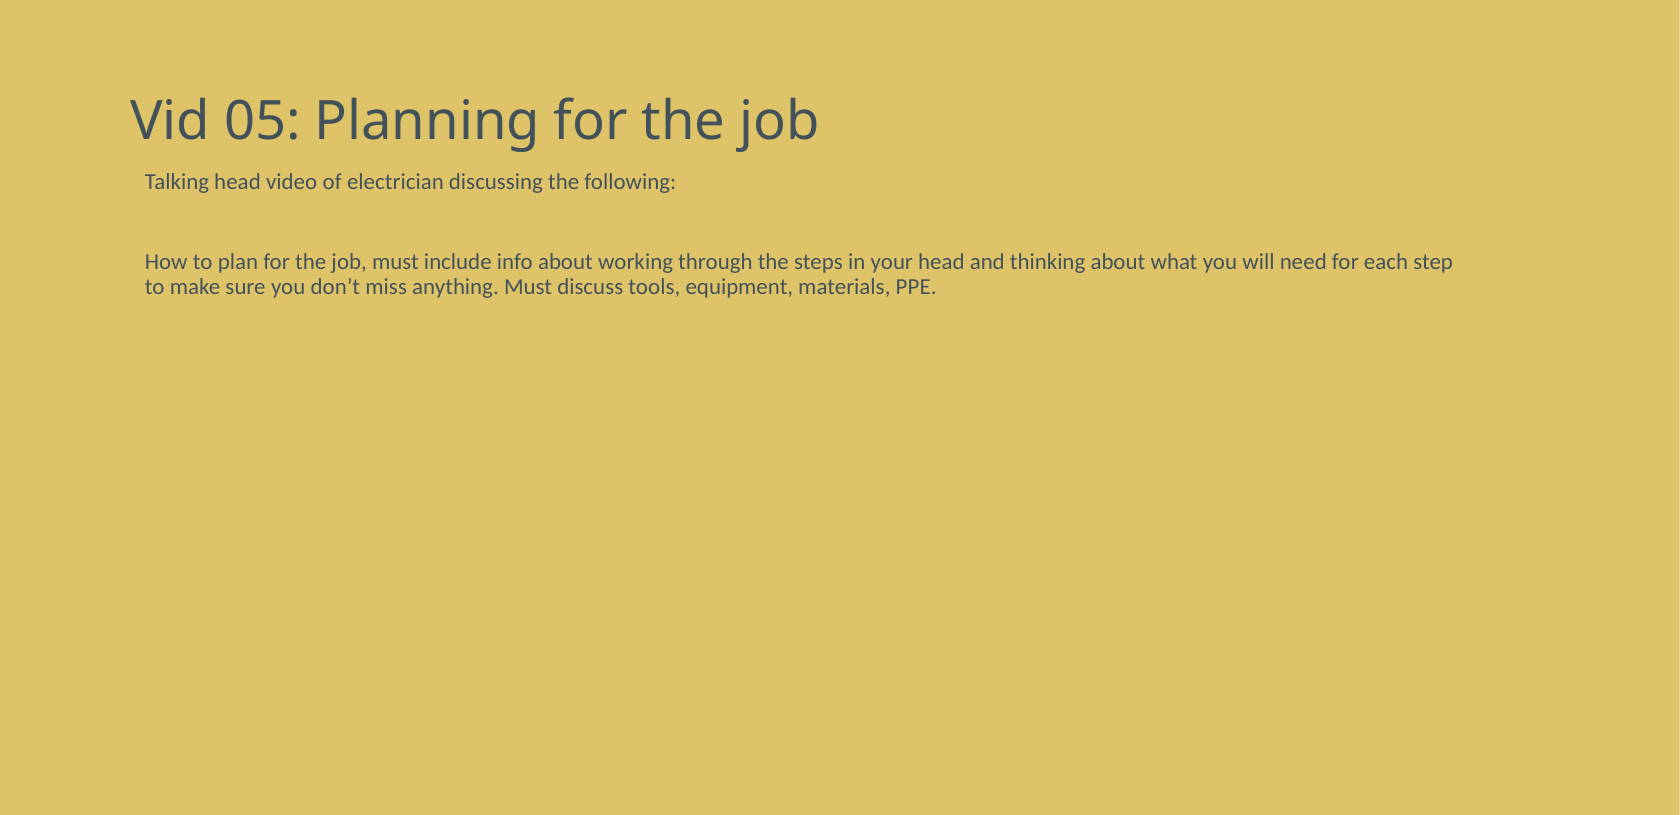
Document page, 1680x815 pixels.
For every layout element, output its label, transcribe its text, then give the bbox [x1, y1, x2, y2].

list Talking head video of electrician discussing the following: How to plan for the job, must include info about working through the steps in your head and thinking about what you will need for each step to make sure you don’t miss anything. Must discuss tools, equipment, materials, PPE. [130, 162, 1480, 806]
title Vid 05: Planning for the job [115, 43, 1565, 201]
